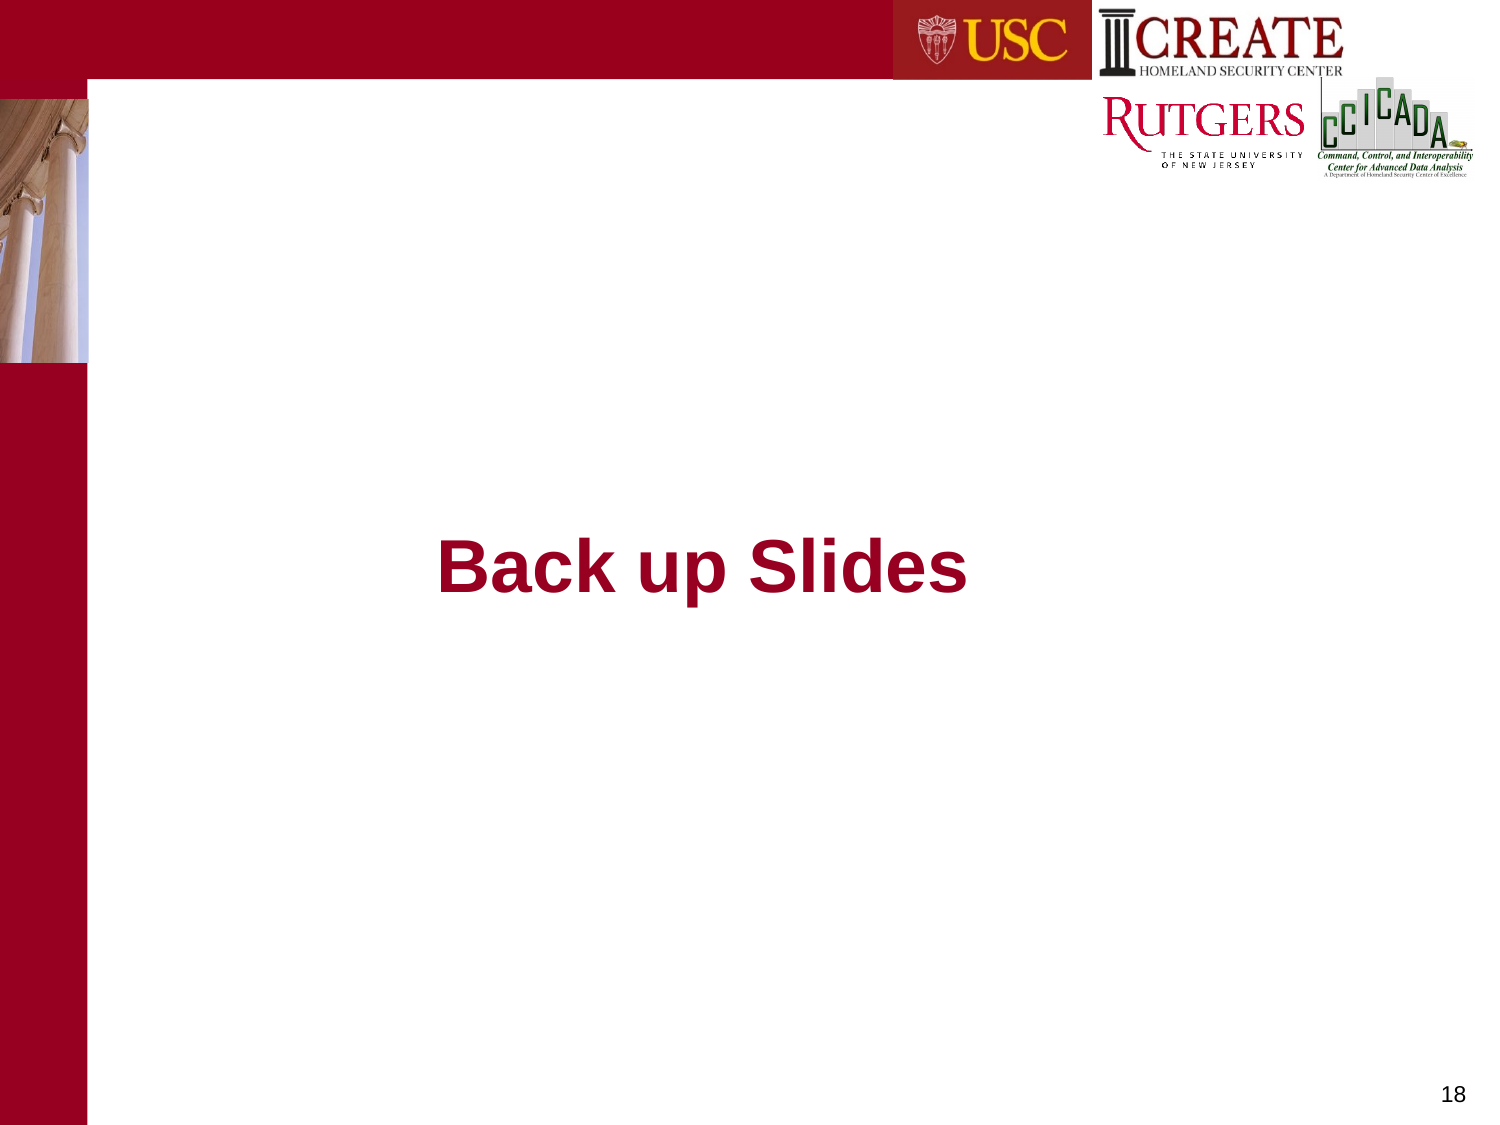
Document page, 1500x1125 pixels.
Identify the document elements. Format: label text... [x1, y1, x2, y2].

picture [0, 99, 89, 363]
title Back up Slides [421, 468, 1500, 657]
picture [1103, 97, 1304, 168]
picture [893, 0, 1475, 181]
